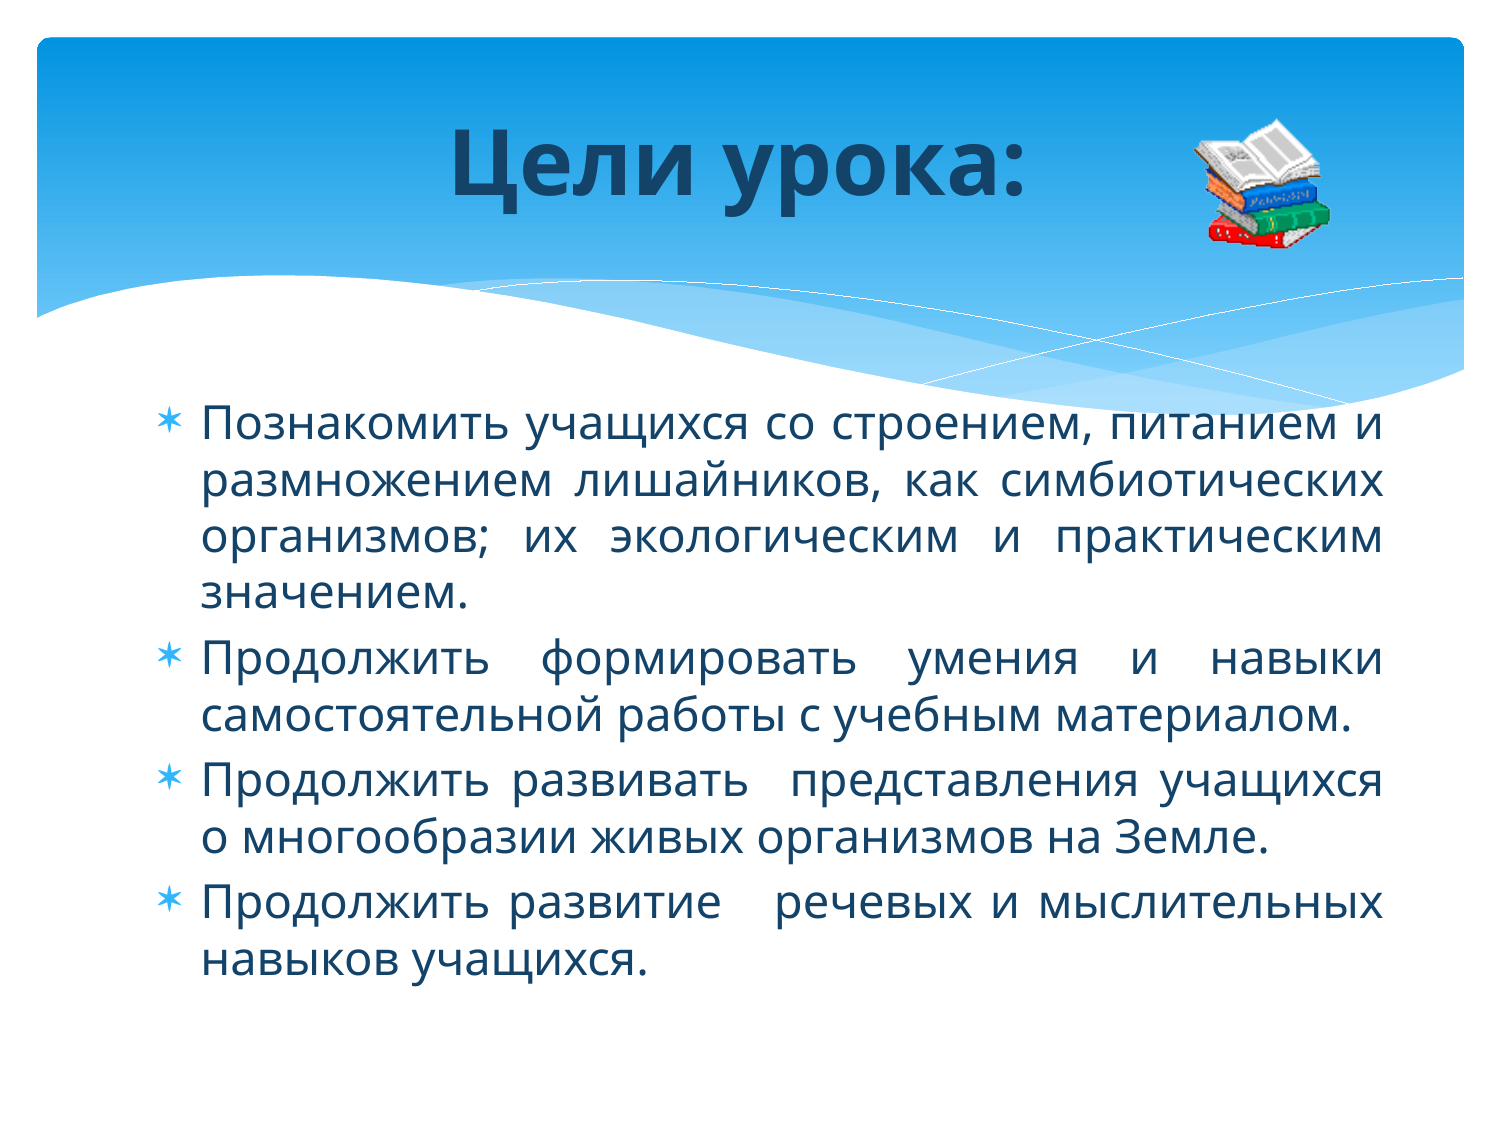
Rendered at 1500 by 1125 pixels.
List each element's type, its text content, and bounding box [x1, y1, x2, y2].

title Цели урока: [75, 55, 1425, 261]
list Познакомить учащихся со строением, питанием и размножением лишайников, как симбиотических организмов; их экологическим и практическим значением. Продолжить формировать умения и навыки самостоятельной работы с учебным материалом. Продолжить развивать представления учащихся о многообразии живых организмов на Земле. Продолжить развитие речевых и мыслительных навыков учащихся. [143, 385, 1400, 1005]
picture [1186, 101, 1336, 251]
